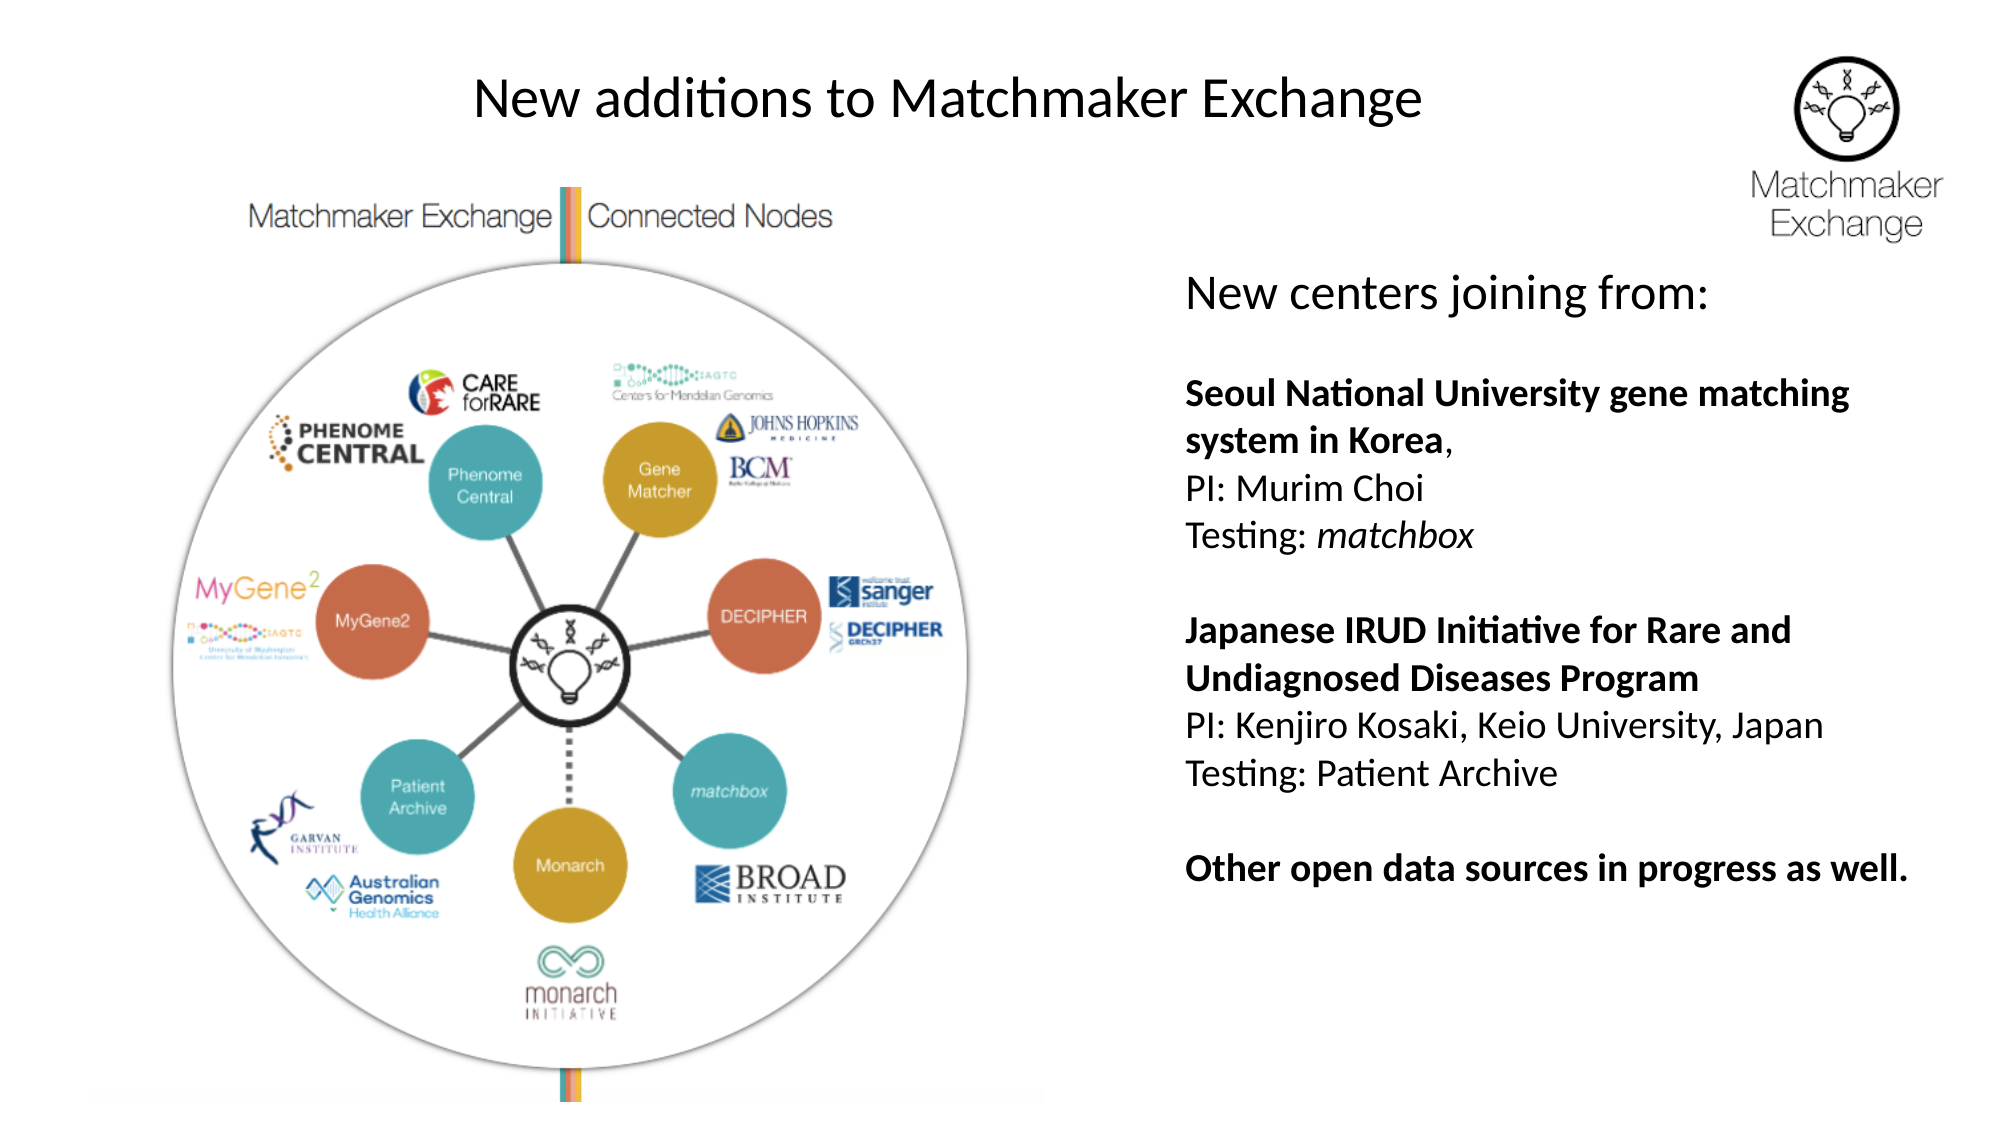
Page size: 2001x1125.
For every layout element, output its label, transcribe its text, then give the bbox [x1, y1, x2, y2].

title New additions to Matchmaker Exchange [273, 0, 1624, 188]
picture [91, 187, 1044, 1103]
picture [1712, 0, 1982, 278]
text_box New centers joining from: Seoul National University gene matching system in Korea, PI: Murim Choi Testing: matchbox Japanese IRUD Initiative for Rare and Undiagnosed Diseases Program PI: Kenjiro Kosaki, Keio University, Japan Testing: Patient Archive Other open data sources in progress as well. [1170, 251, 1926, 897]
